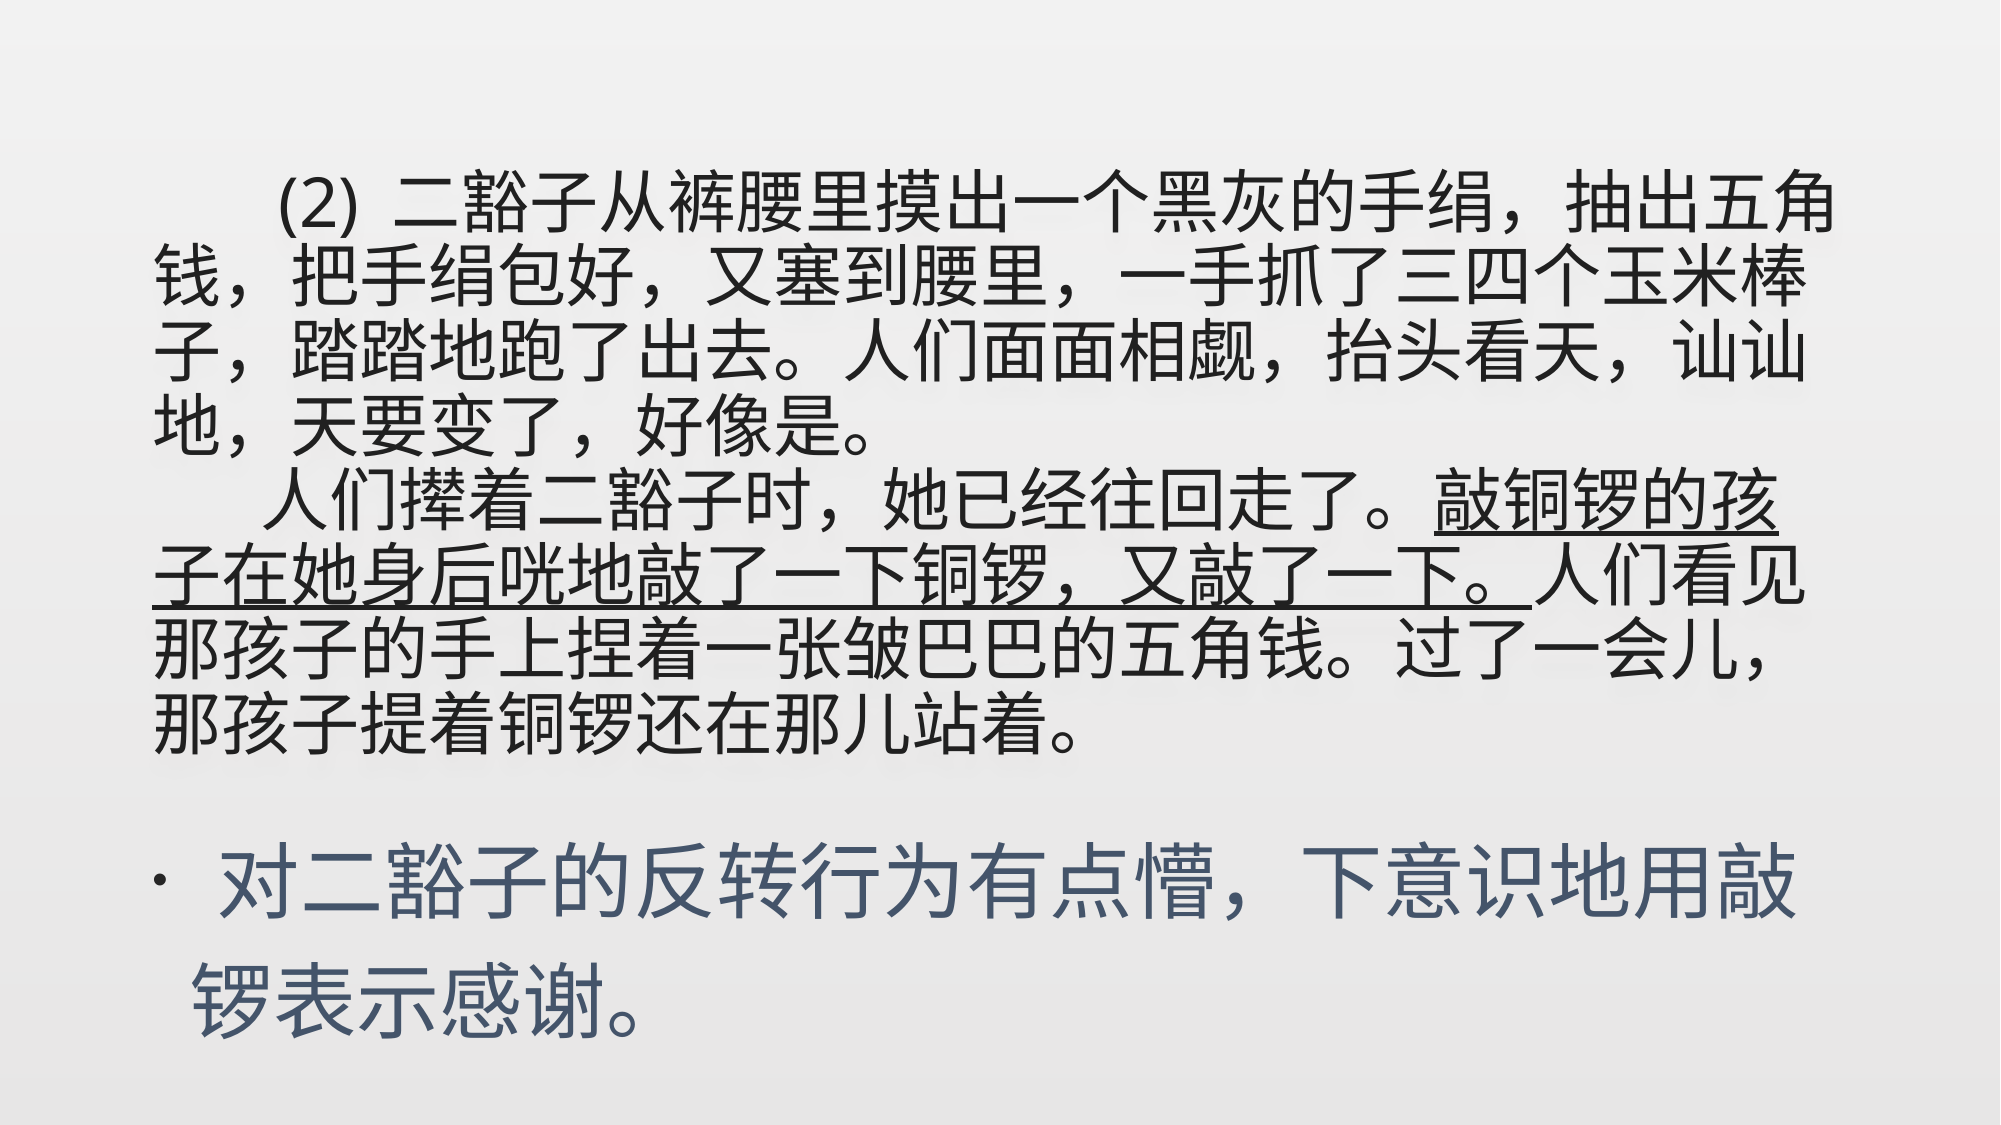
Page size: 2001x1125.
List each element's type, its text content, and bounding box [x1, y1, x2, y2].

list 对二豁子的反转行为有点懵，下意识地用敲锣表示感谢。 [137, 801, 1863, 1081]
title (2) 二豁子从裤腰里摸出一个黑灰的手绢，抽出五角钱，把手绢包好，又塞到腰里，一手抓了三四个玉米棒子，踏踏地跑了出去。人们面面相觑，抬头看天，讪讪地，天要变了，好像是。 人们撵着二豁子时，她已经往回走了。敲铜锣的孩子在她身后咣地敲了一下铜锣，又敲了一下。人们看见那孩子的手上捏着一张皱巴巴的五角钱。过了一会儿，那孩子提着铜锣还在那儿站着。 [137, 147, 1863, 801]
